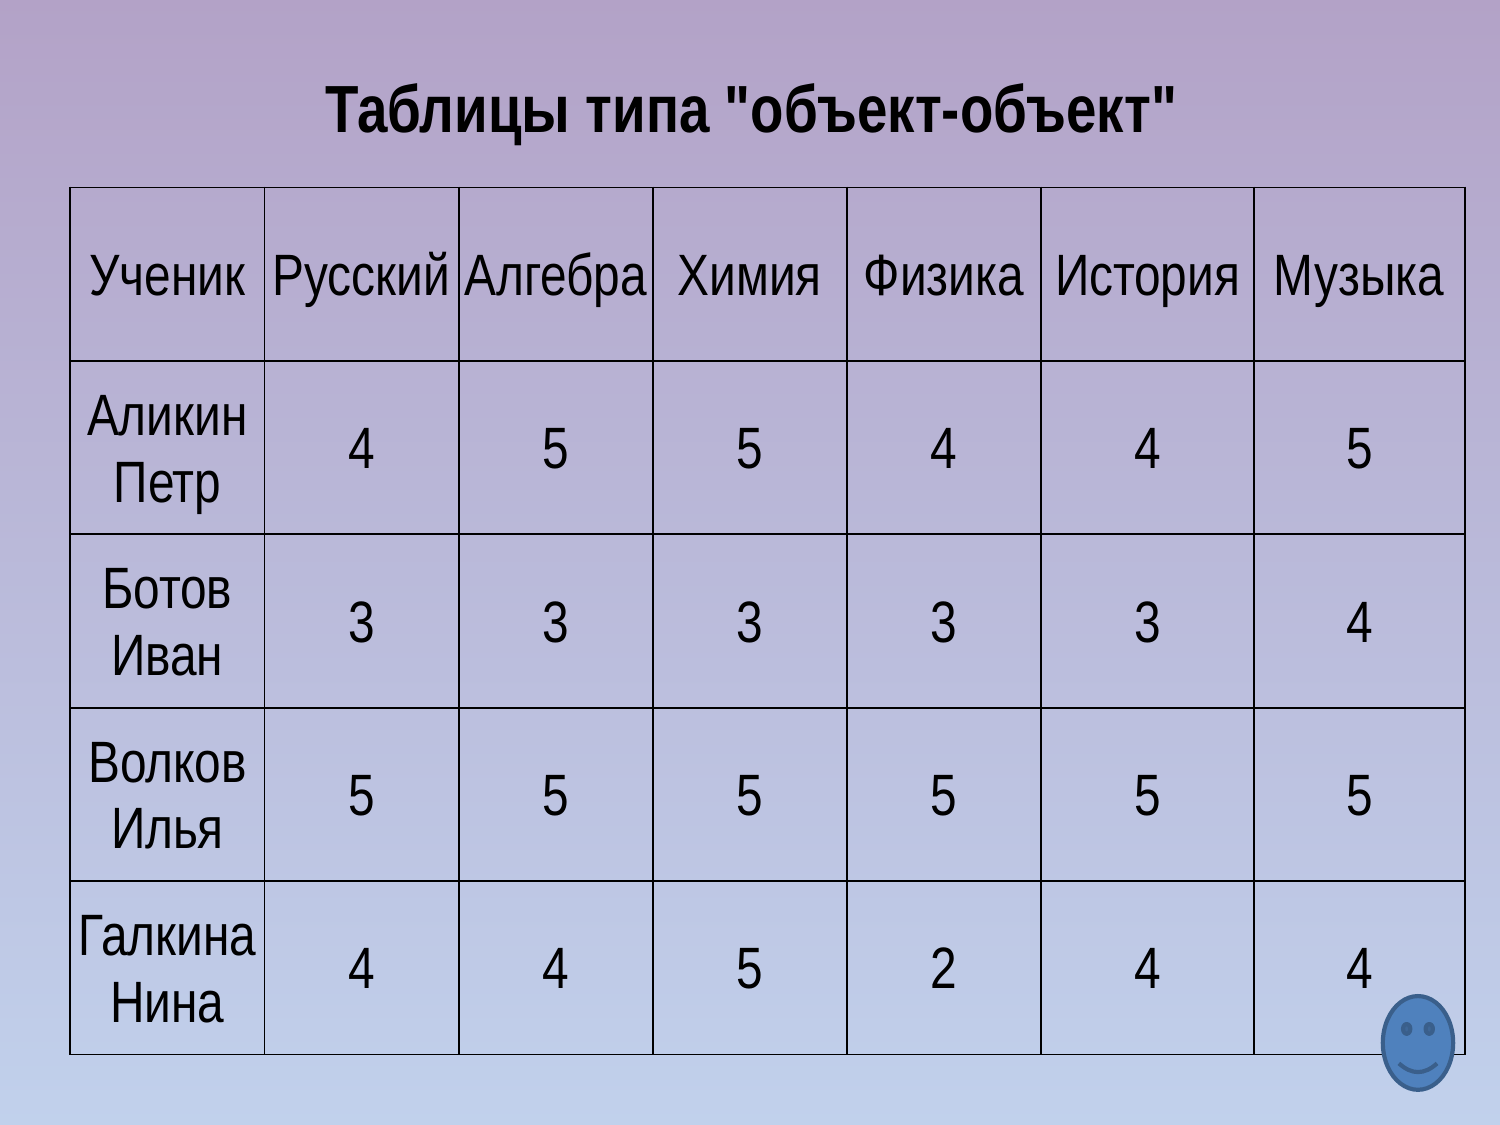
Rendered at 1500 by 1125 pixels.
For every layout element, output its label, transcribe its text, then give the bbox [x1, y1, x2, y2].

table_cell 4 [265, 362, 458, 533]
table_cell 5 [654, 709, 846, 880]
table_cell Ботов Иван [71, 535, 264, 707]
table_cell 4 [1255, 535, 1464, 707]
table_header Химия [654, 188, 846, 360]
table_cell 4 [1255, 882, 1464, 1054]
table_cell 4 [848, 362, 1040, 533]
table_cell Галкина Нина [71, 882, 264, 1054]
table_cell 4 [1042, 882, 1253, 1054]
table_cell 3 [265, 535, 458, 707]
table_header История [1042, 188, 1253, 360]
table_cell 5 [1255, 709, 1464, 880]
table_cell 3 [1042, 535, 1253, 707]
table_cell 4 [265, 882, 458, 1054]
text_box Таблицы типа "объект-объект" [310, 58, 1194, 154]
table_cell Аликин Петр [71, 362, 264, 533]
table_cell 5 [460, 709, 652, 880]
table_cell 5 [654, 362, 846, 533]
table_header Алгебра [460, 188, 652, 360]
text_box [1380, 993, 1456, 1092]
table_cell 3 [460, 535, 652, 707]
table_cell 5 [848, 709, 1040, 880]
table_cell 5 [1255, 362, 1464, 533]
table_cell 4 [460, 882, 652, 1054]
table_header Ученик [71, 188, 264, 360]
table_cell 5 [654, 882, 846, 1054]
table_cell 5 [265, 709, 458, 880]
table_cell 2 [848, 882, 1040, 1054]
table_header Музыка [1255, 188, 1464, 360]
table_cell 4 [1042, 362, 1253, 533]
table_cell 5 [1042, 709, 1253, 880]
table_header Физика [848, 188, 1040, 360]
table_cell 5 [460, 362, 652, 533]
table_cell 3 [654, 535, 846, 707]
table_header Русский [265, 188, 458, 360]
table_cell 3 [848, 535, 1040, 707]
table_cell Волков Илья [71, 709, 264, 880]
